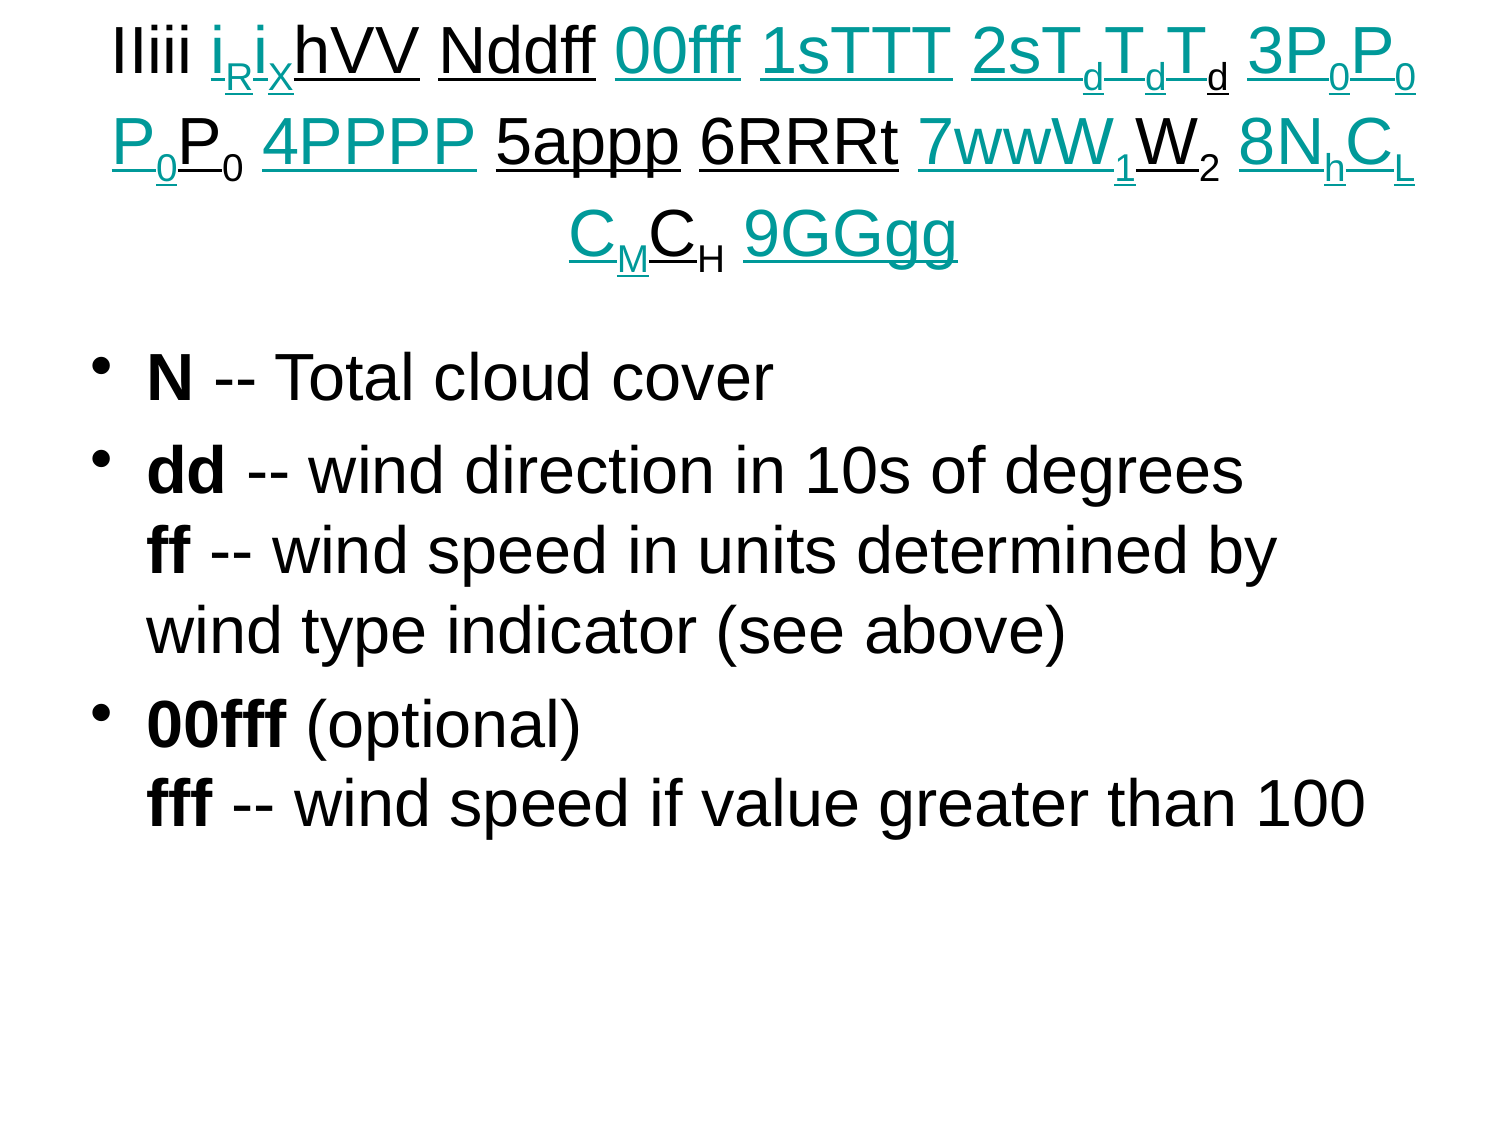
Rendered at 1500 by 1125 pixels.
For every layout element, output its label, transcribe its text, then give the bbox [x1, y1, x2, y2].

title IIiii iRiXhVV Nddff 00fff 1sTTT 2sTdTdTd 3P0P0P0P0 4PPPP 5appp 6RRRt 7wwW1W2 8NhCLCMCH 9GGgg [88, 89, 1439, 278]
list N -- Total cloud cover dd -- wind direction in 10s of degrees ff -- wind speed in units determined by wind type indicator (see above) 00fff (optional) fff -- wind speed if value greater than 100 [74, 326, 1426, 1006]
